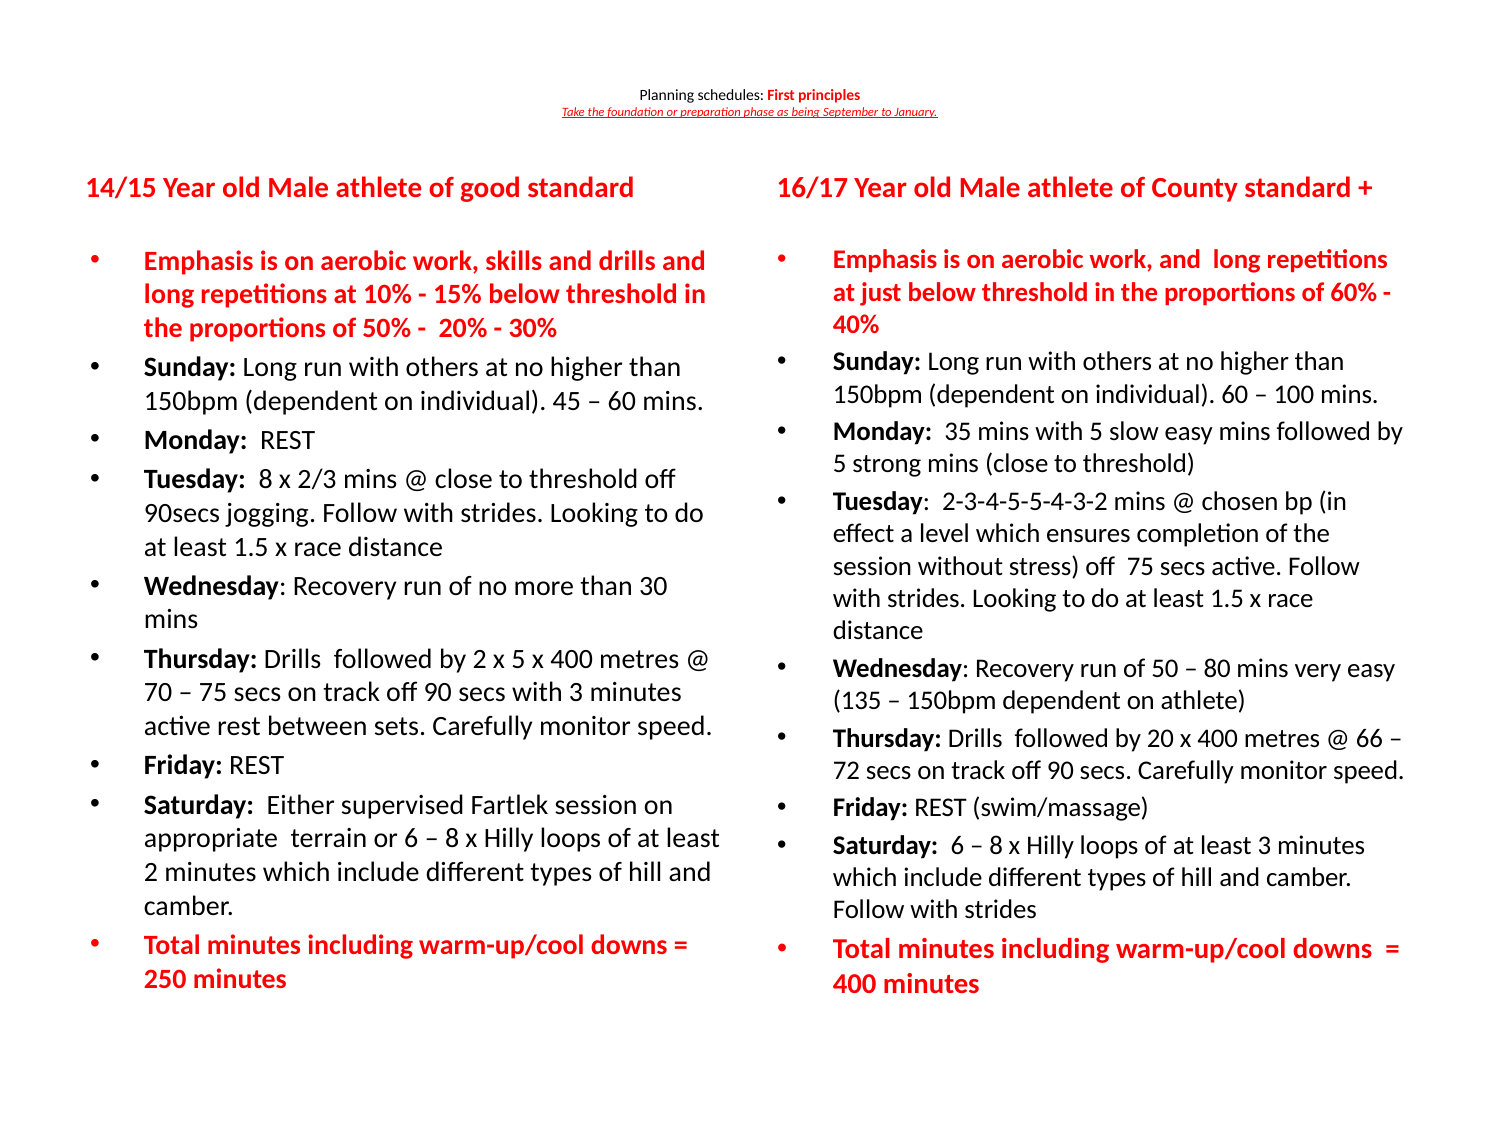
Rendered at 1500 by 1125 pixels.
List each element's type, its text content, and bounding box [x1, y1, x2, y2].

title Planning schedules: First principles Take the foundation or preparation phase as being September to January. [75, 58, 1425, 164]
list Emphasis is on aerobic work, skills and drills and long repetitions at 10% - 15% below threshold in the proportions of 50% - 20% - 30% Sunday: Long run with others at no higher than 150bpm (dependent on individual). 45 – 60 mins. Monday: REST Tuesday: 8 x 2/3 mins @ close to threshold off 90secs jogging. Follow with strides. Looking to do at least 1.5 x race distance Wednesday: Recovery run of no more than 30 mins Thursday: Drills followed by 2 x 5 x 400 metres @ 70 – 75 secs on track off 90 secs with 3 minutes active rest between sets. Carefully monitor speed. Friday: REST Saturday: Either supervised Fartlek session on appropriate terrain or 6 – 8 x Hilly loops of at least 2 minutes which include different types of hill and camber. Total minutes including warm-up/cool downs = 250 minutes [75, 234, 738, 1079]
list 14/15 Year old Male athlete of good standard [70, 152, 734, 211]
list 16/17 Year old Male athlete of County standard + [761, 140, 1425, 211]
list Emphasis is on aerobic work, and long repetitions at just below threshold in the proportions of 60% - 40% Sunday: Long run with others at no higher than 150bpm (dependent on individual). 60 – 100 mins. Monday: 35 mins with 5 slow easy mins followed by 5 strong mins (close to threshold) Tuesday: 2-3-4-5-5-4-3-2 mins @ chosen bp (in effect a level which ensures completion of the session without stress) off 75 secs active. Follow with strides. Looking to do at least 1.5 x race distance Wednesday: Recovery run of 50 – 80 mins very easy (135 – 150bpm dependent on athlete) Thursday: Drills followed by 20 x 400 metres @ 66 – 72 secs on track off 90 secs. Carefully monitor speed. Friday: REST (swim/massage) Saturday: 6 – 8 x Hilly loops of at least 3 minutes which include different types of hill and camber. Follow with strides Total minutes including warm-up/cool downs = 400 minutes [761, 234, 1425, 1043]
